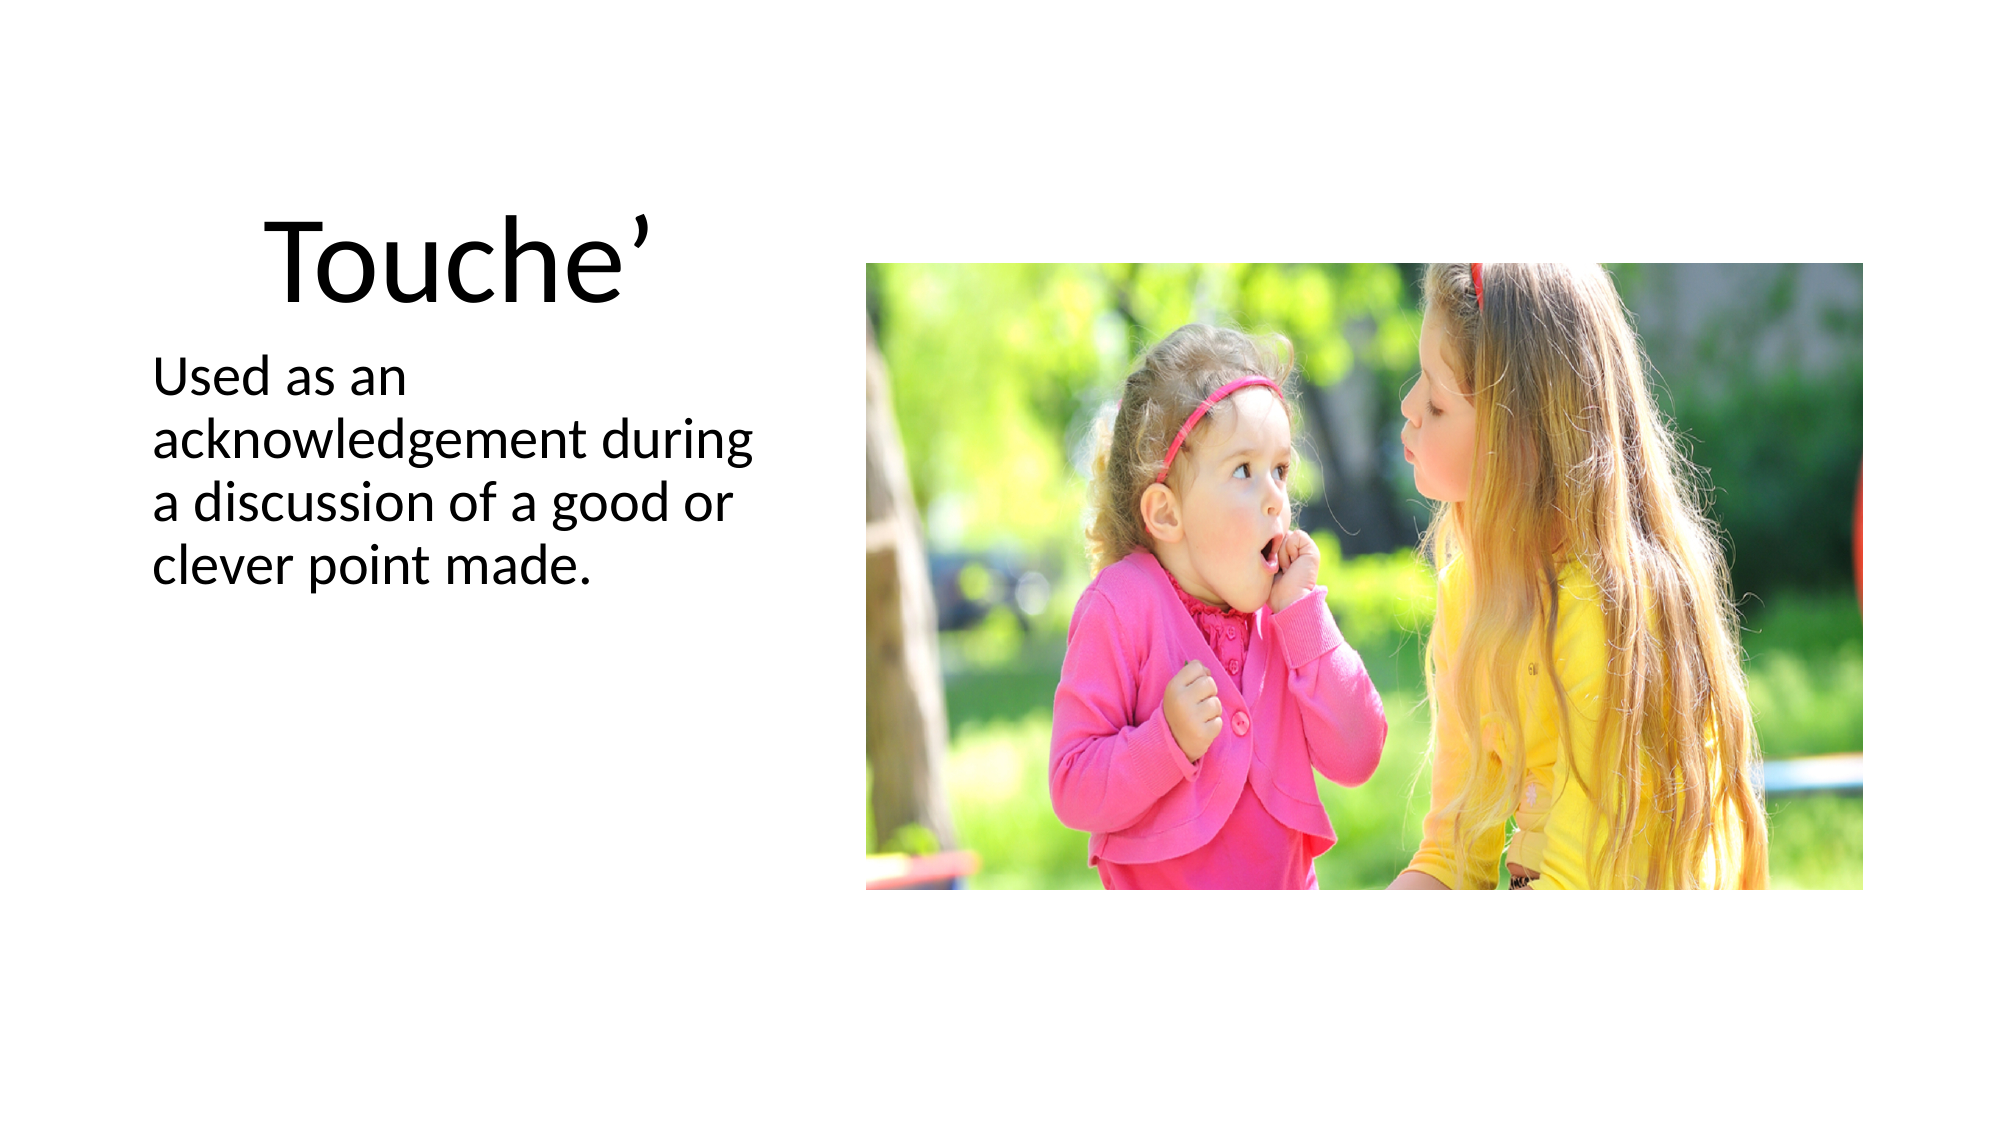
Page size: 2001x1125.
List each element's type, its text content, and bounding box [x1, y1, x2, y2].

title Touche’ [137, 75, 783, 337]
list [866, 263, 1863, 890]
list Used as an acknowledgement during a discussion of a good or clever point made. [137, 337, 783, 963]
